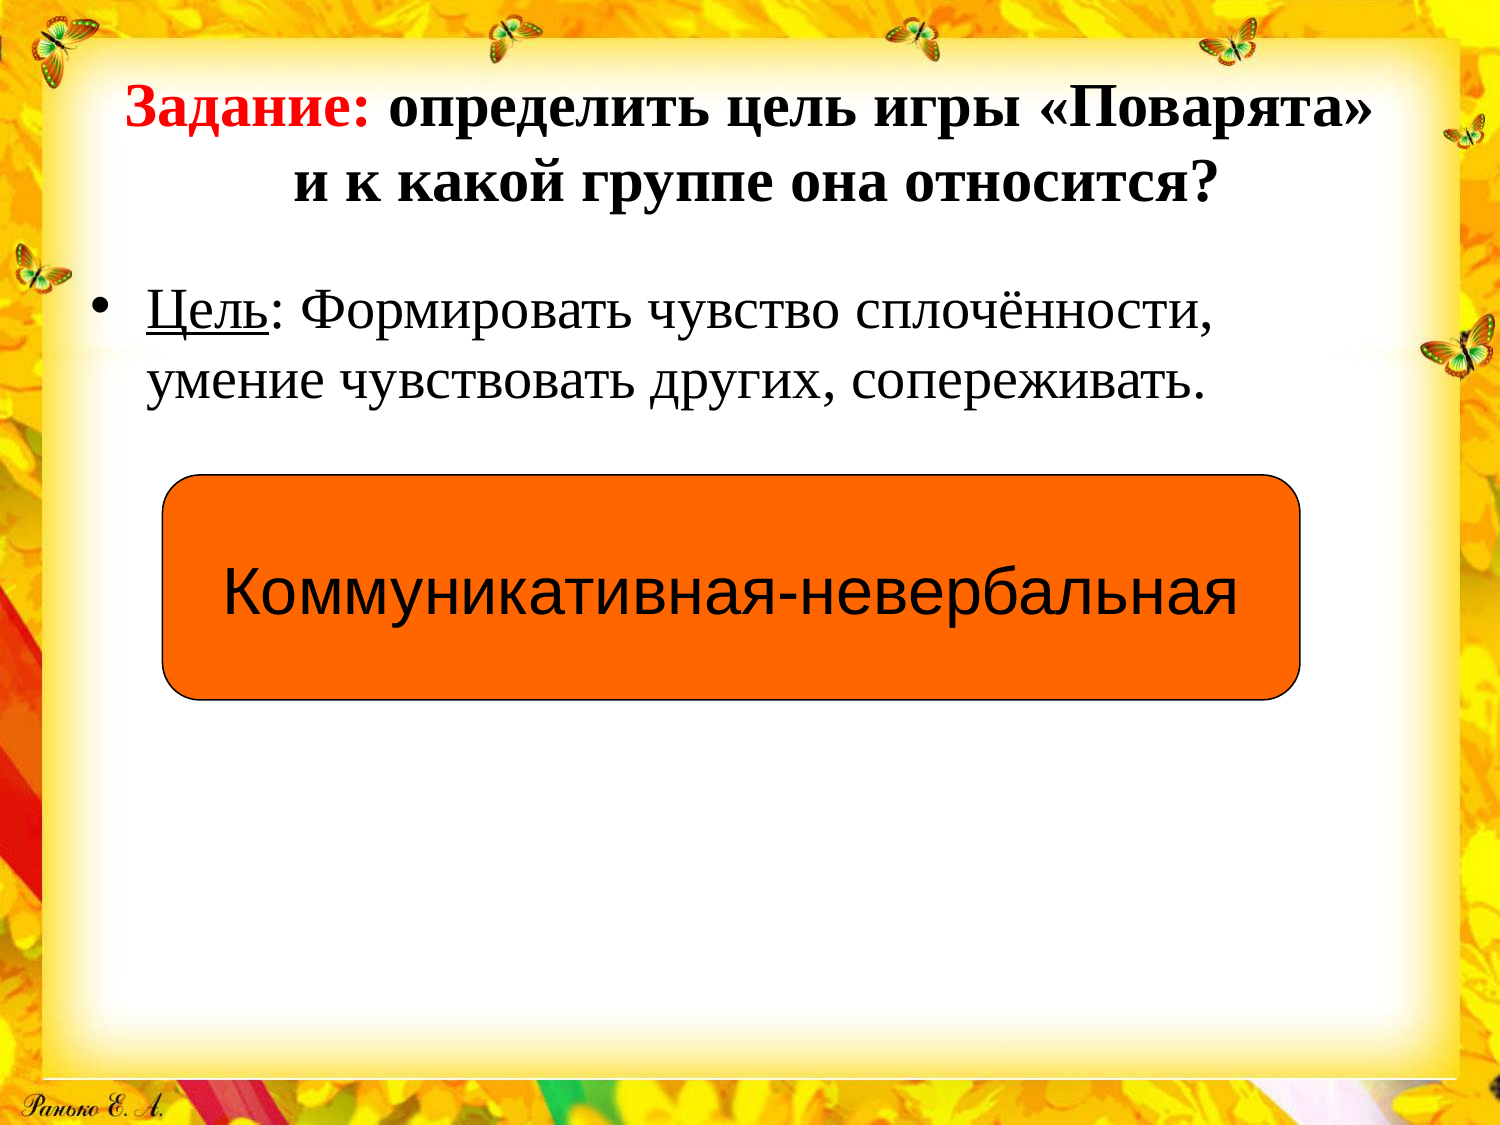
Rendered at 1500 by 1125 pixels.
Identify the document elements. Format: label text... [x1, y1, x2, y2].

text_box [137, 462, 1313, 523]
title Задание: определить цель игры «Поварята» и к какой группе она относится? [74, 44, 1426, 233]
list Цель: Формировать чувство сплочённости, умение чувствовать других, сопереживать. [74, 262, 1388, 451]
text_box Коммуникативная-невербальная [162, 474, 1300, 700]
picture [0, 0, 1500, 1125]
